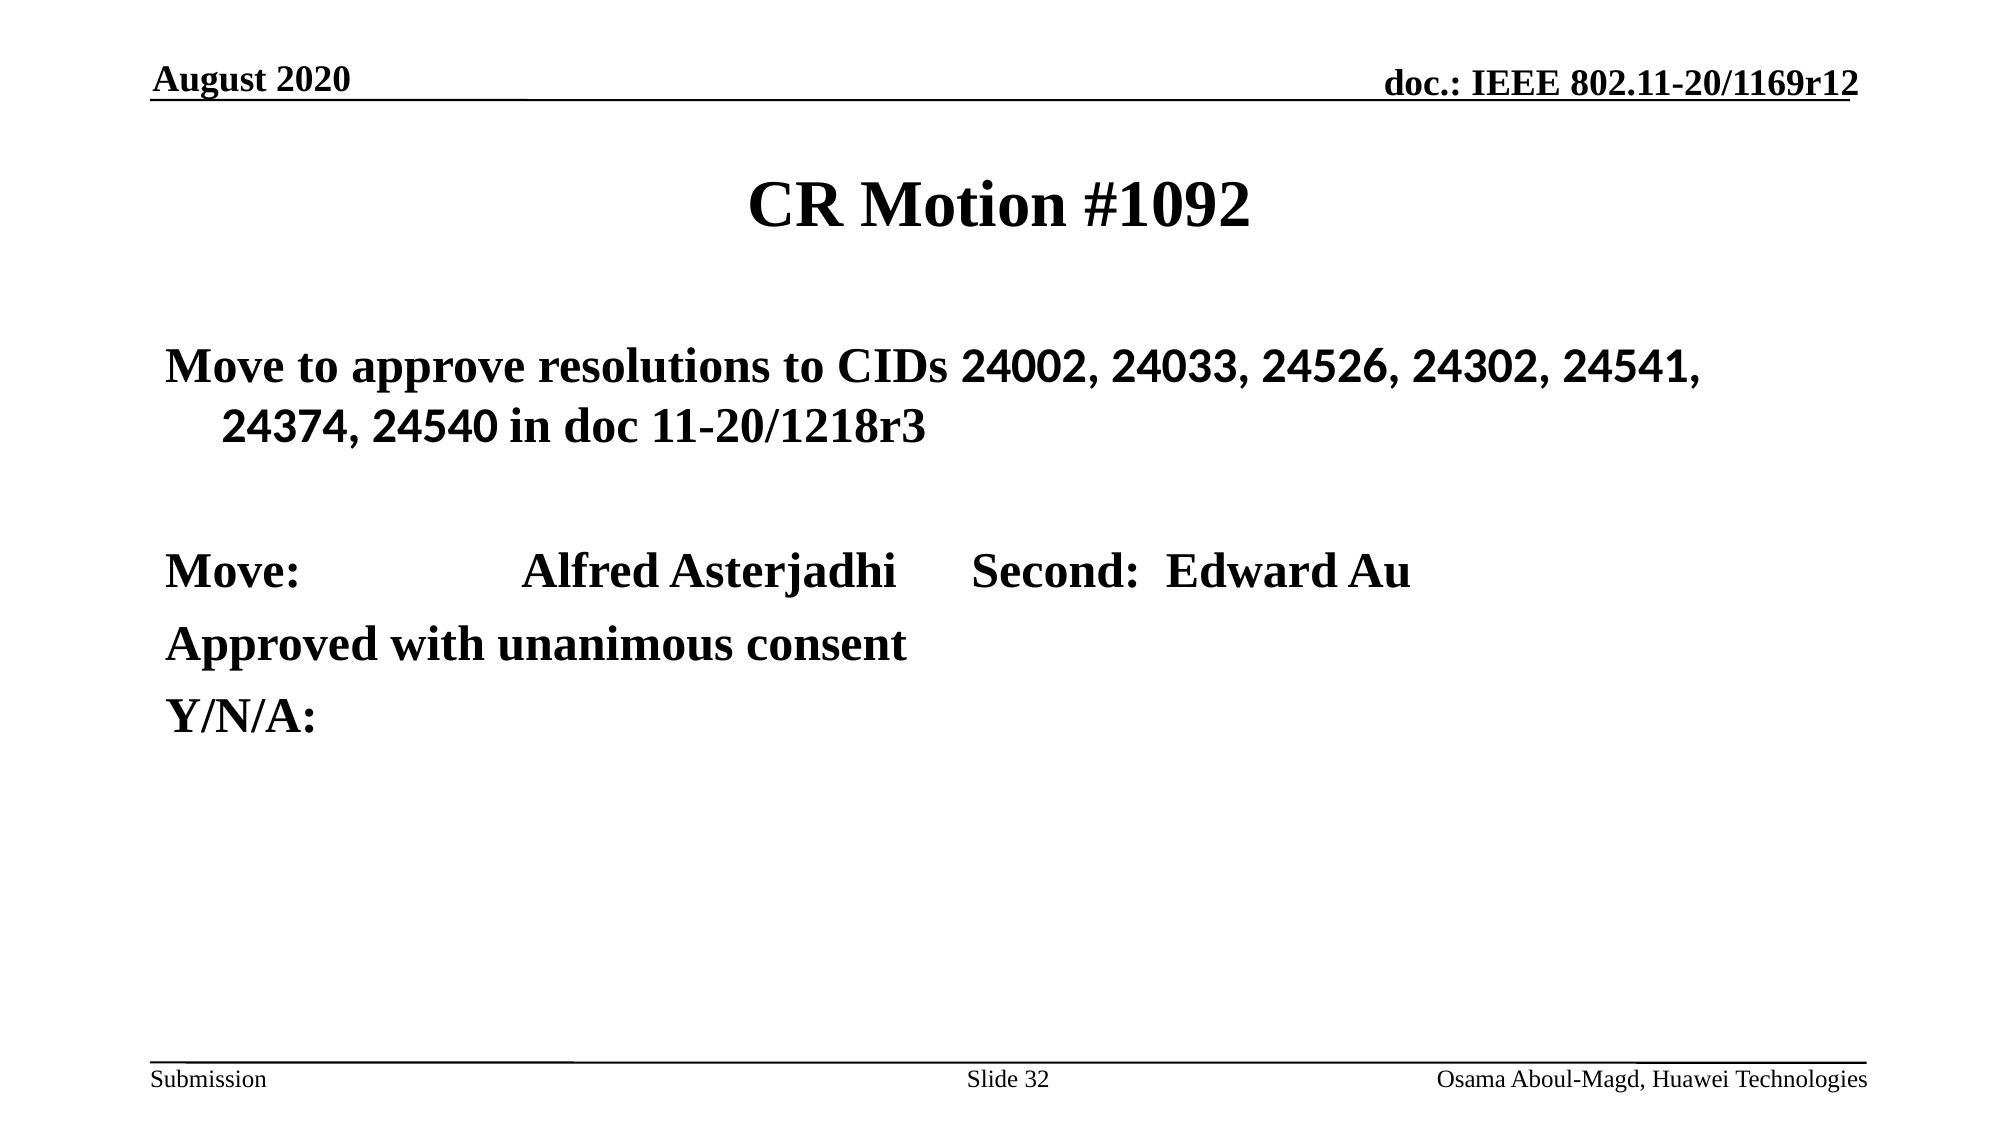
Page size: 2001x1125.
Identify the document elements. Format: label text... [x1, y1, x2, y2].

title CR Motion #1092 [149, 112, 1850, 288]
footer Osama Aboul-Magd, Huawei Technologies [1171, 1061, 1869, 1093]
slide_number Slide 32 [950, 1061, 1067, 1123]
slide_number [152, 54, 563, 100]
list Move to approve resolutions to CIDs 24002, 24033, 24526, 24302, 24541, 24374, 24540 in doc 11-20/1218r3 Move: Alfred Asterjadhi Second: Edward Au Approved with unanimous consent Y/N/A: [149, 324, 1850, 1000]
